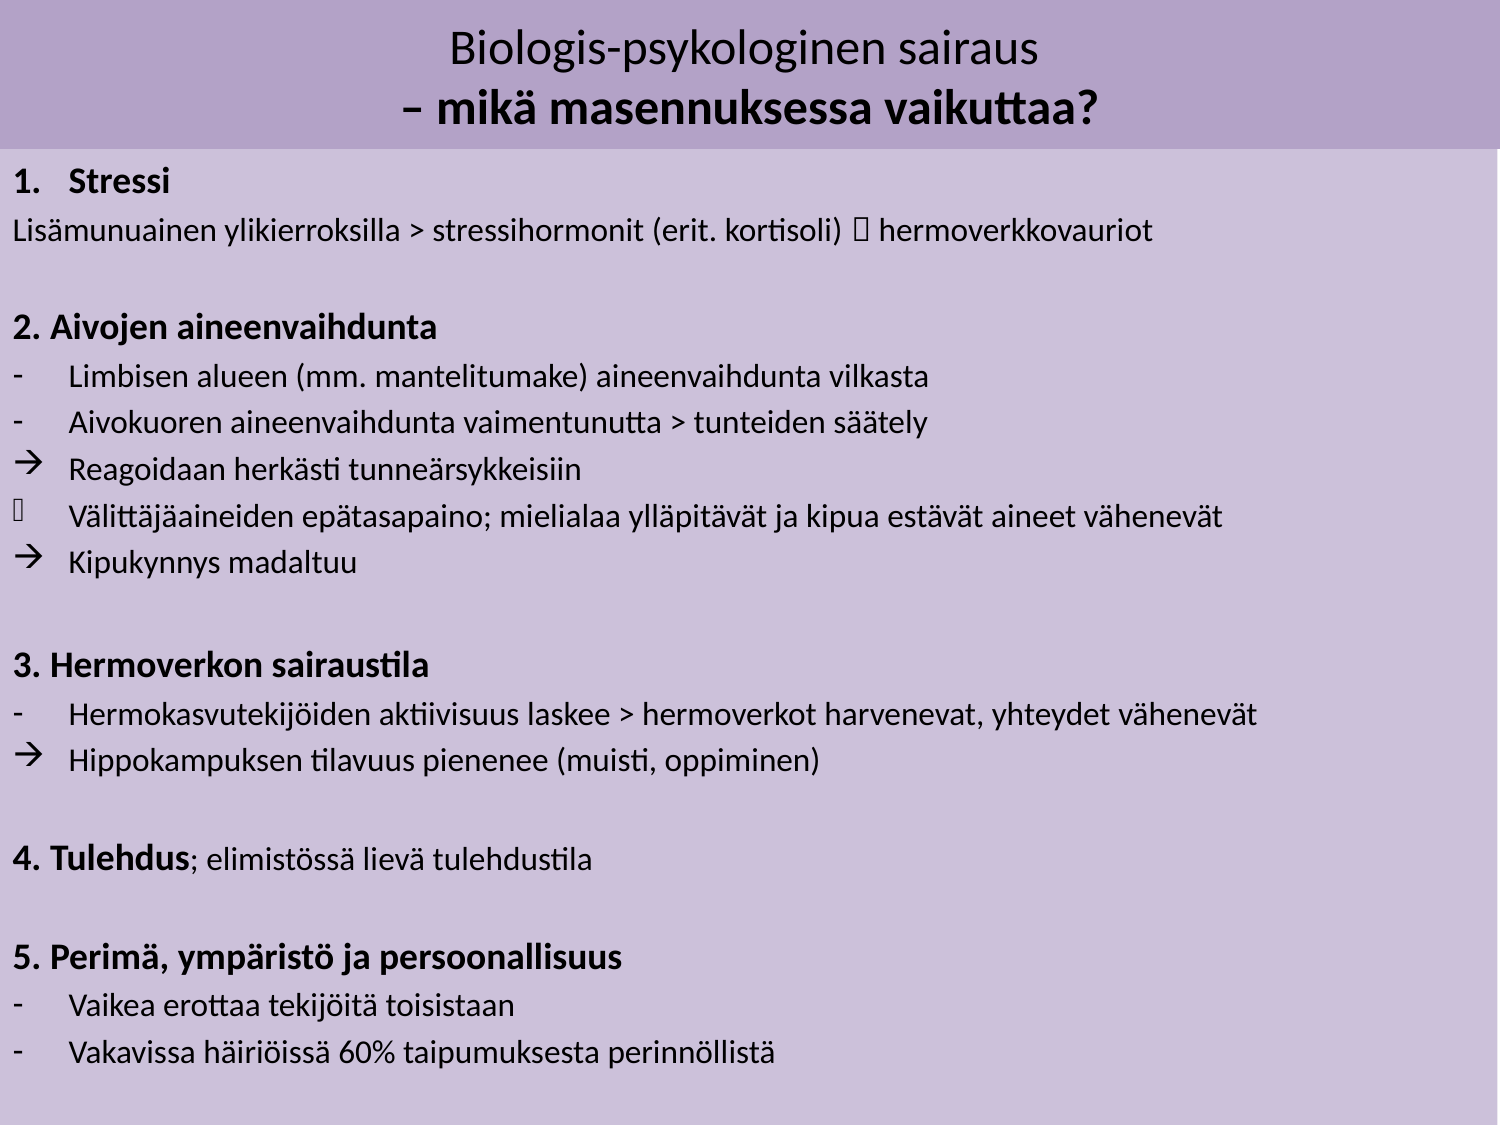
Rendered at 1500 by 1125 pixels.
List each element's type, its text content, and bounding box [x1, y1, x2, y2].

list Stressi Lisämunuainen ylikierroksilla > stressihormonit (erit. kortisoli)  hermoverkkovauriot 2. Aivojen aineenvaihdunta Limbisen alueen (mm. mantelitumake) aineenvaihdunta vilkasta Aivokuoren aineenvaihdunta vaimentunutta > tunteiden säätely Reagoidaan herkästi tunneärsykkeisiin Välittäjäaineiden epätasapaino; mielialaa ylläpitävät ja kipua estävät aineet vähenevät Kipukynnys madaltuu 3. Hermoverkon sairaustila Hermokasvutekijöiden aktiivisuus laskee > hermoverkot harvenevat, yhteydet vähenevät Hippokampuksen tilavuus pienenee (muisti, oppiminen) 4. Tulehdus; elimistössä lievä tulehdustila 5. Perimä, ympäristö ja persoonallisuus Vaikea erottaa tekijöitä toisistaan Vakavissa häiriöissä 60% taipumuksesta perinnöllistä [0, 149, 1498, 1125]
title Biologis-psykologinen sairaus – mikä masennuksessa vaikuttaa? [0, 0, 1500, 149]
